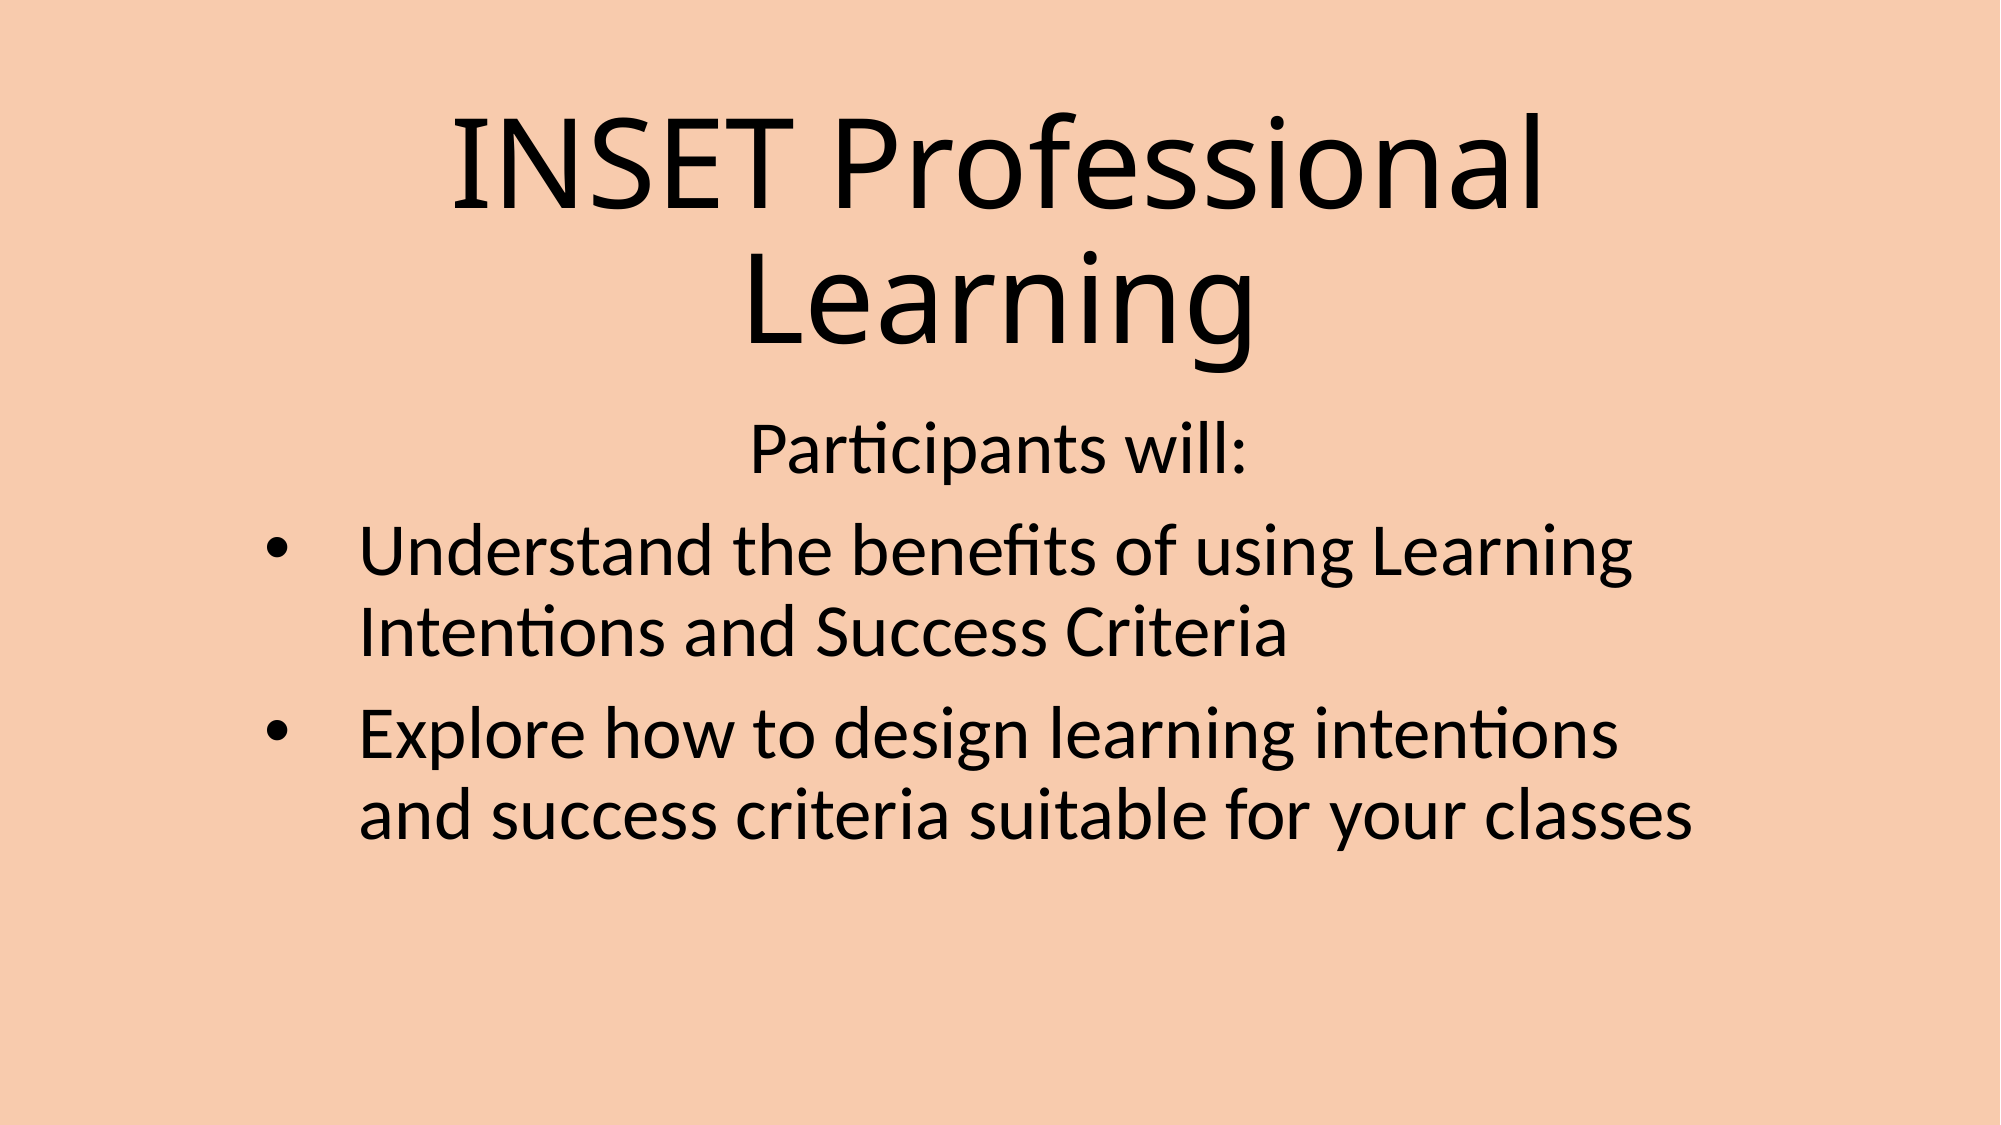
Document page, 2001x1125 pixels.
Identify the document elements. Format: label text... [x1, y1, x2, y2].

title INSET Professional Learning [249, 184, 1750, 379]
subtitle Participants will: Understand the benefits of using Learning Intentions and Success Criteria Explore how to design learning intentions and success criteria suitable for your classes [249, 401, 1750, 1021]
